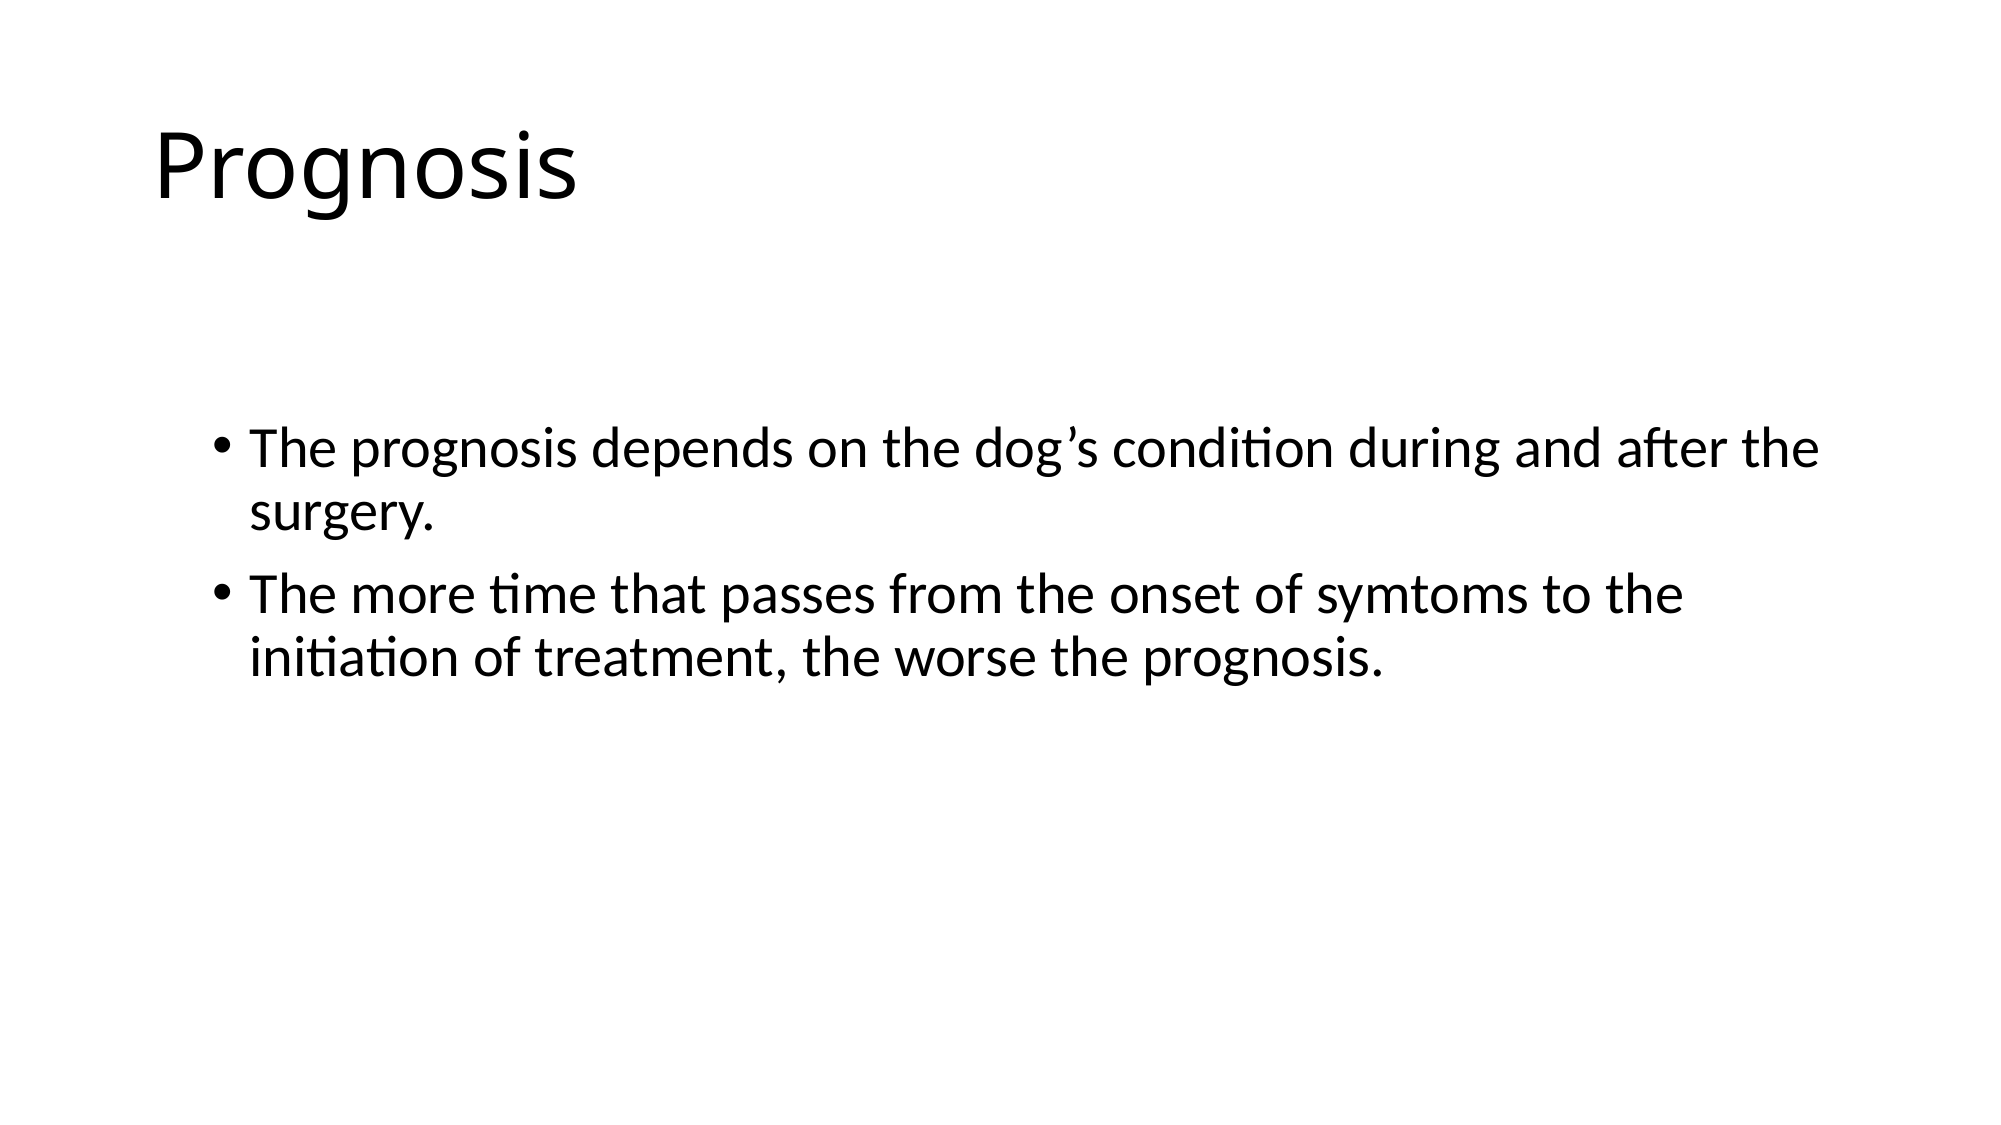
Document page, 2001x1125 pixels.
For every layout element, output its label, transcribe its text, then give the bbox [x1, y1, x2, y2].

list The prognosis depends on the dog’s condition during and after the surgery. The more time that passes from the onset of symtoms to the initiation of treatment, the worse the prognosis. [197, 409, 1923, 969]
title Prognosis [137, 59, 1863, 278]
